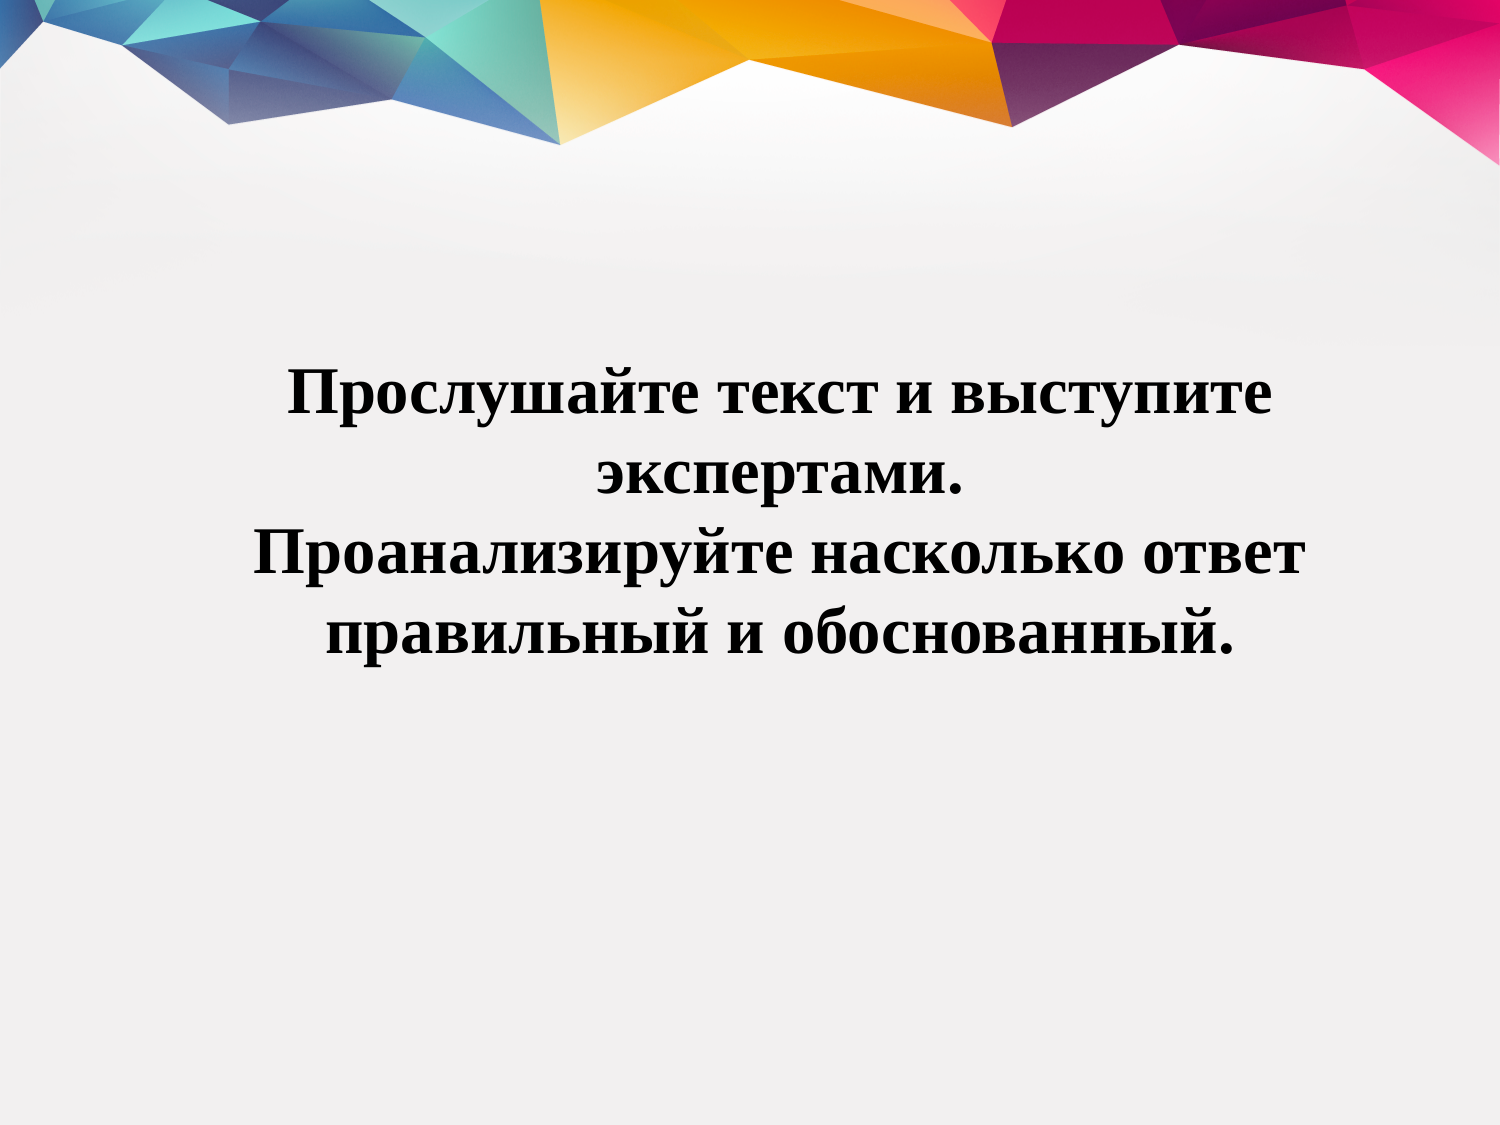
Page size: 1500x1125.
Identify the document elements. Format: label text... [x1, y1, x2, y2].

picture [0, 0, 1500, 1125]
text_box Прослушайте текст и выступите экспертами. Проанализируйте насколько ответ правильный и обоснованный. [96, 339, 1465, 674]
